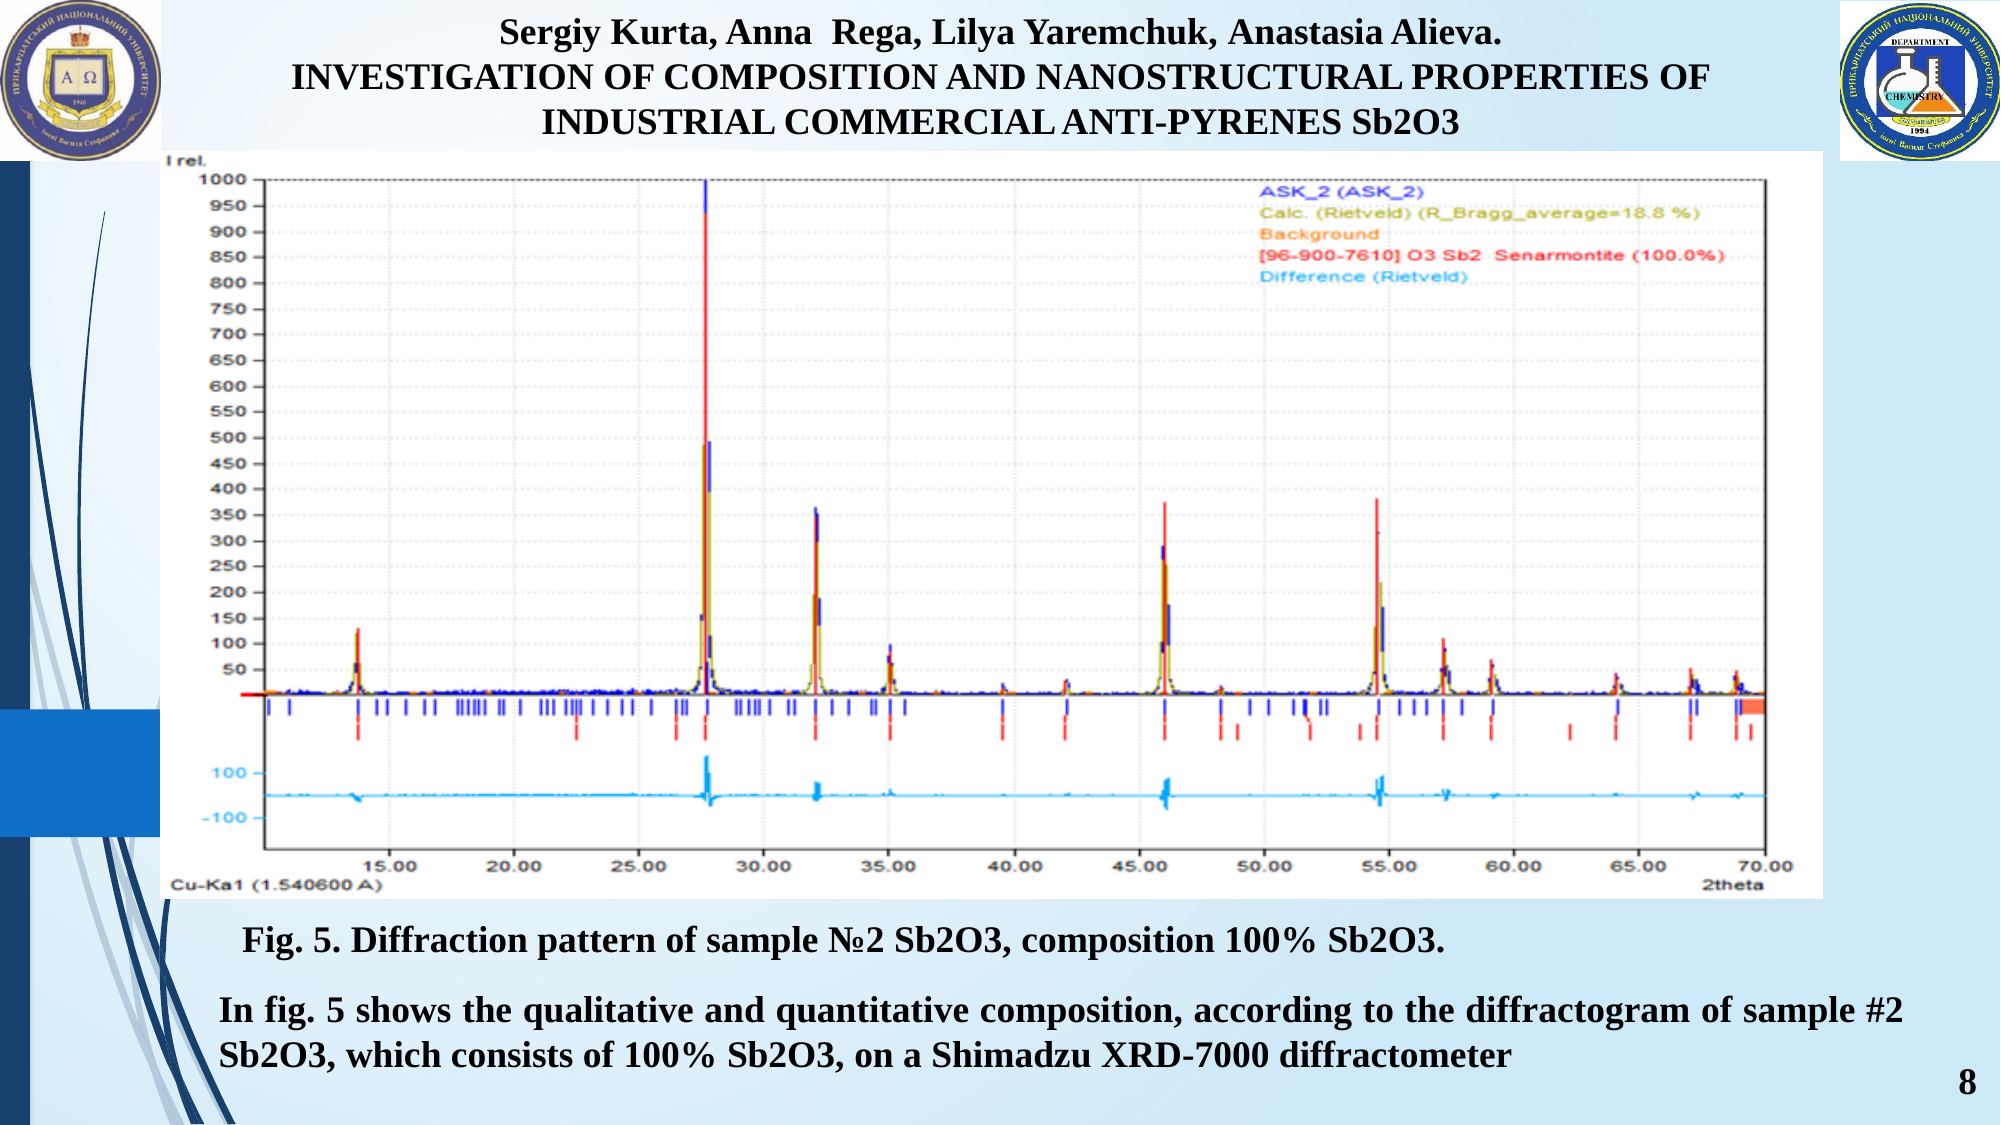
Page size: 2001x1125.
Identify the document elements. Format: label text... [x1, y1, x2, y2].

text_box 8 [1943, 1049, 2000, 1110]
picture [1840, 0, 2000, 162]
text_box Fig. 5. Diffraction pattern of sample №2 Sb2O3, composition 100% Sb2O3. [227, 907, 1961, 968]
picture [0, 0, 1823, 899]
text_box In fig. 5 shows the qualitative and quantitative composition, according to the diffractogram of sample #2 Sb2O3, which consists of 100% Sb2O3, on a Shimadzu XRD-7000 diffractometer [203, 978, 1921, 1083]
text_box Sergiy Kurta, Anna Rega, Lilya Yaremchuk, Anastasia Alieva. INVESTIGATION OF COMPOSITION AND NANOSTRUCTURAL PROPERTIES OF INDUSTRIAL COMMERCIAL ANTI-PYRENES Sb2O3 [162, 0, 1840, 150]
